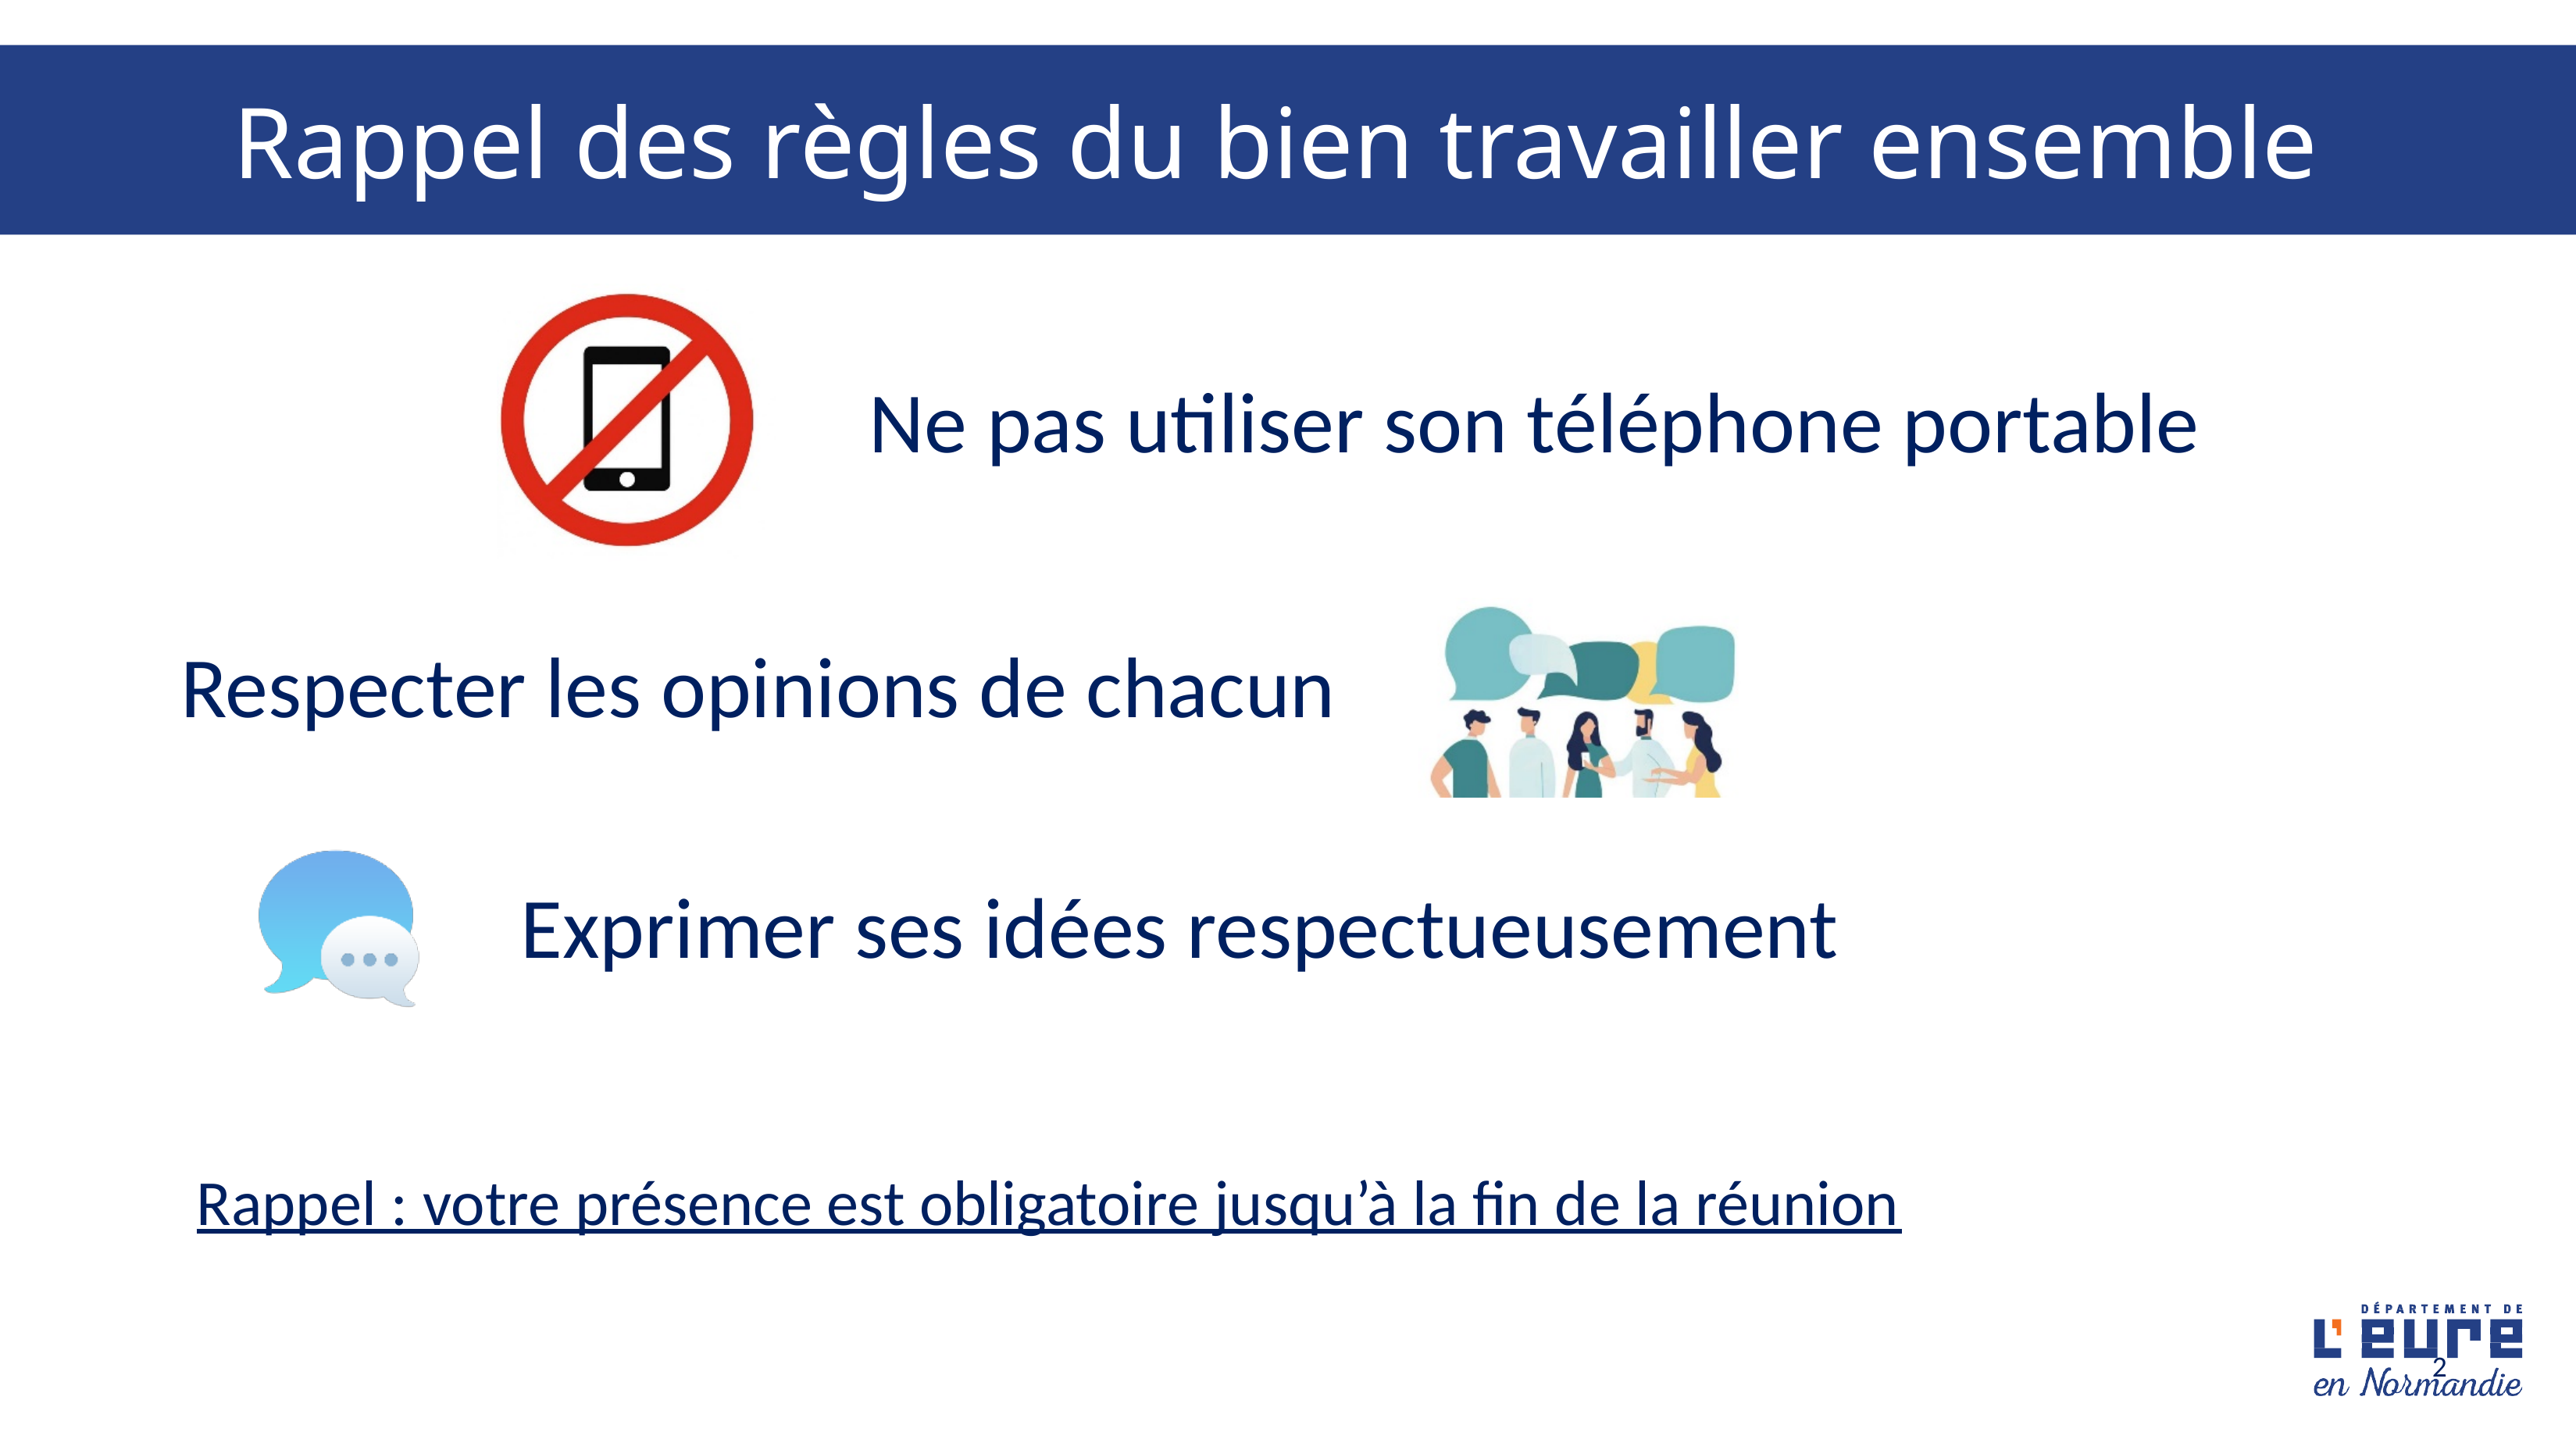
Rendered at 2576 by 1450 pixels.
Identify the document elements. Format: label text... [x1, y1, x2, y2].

text_box [2374, 1302, 2380, 1313]
slide_number 2 [1854, 1348, 2447, 1384]
title TITRE DE LA PARTIE [787, 665, 1789, 866]
text_box [2447, 1319, 2481, 1329]
text_box [2504, 1304, 2511, 1313]
text_box [2490, 1334, 2523, 1343]
text_box [2409, 1304, 2417, 1313]
text_box [2332, 1319, 2342, 1336]
picture [1400, 598, 1761, 798]
text_box [2396, 1304, 2404, 1313]
text_box [2360, 1367, 2523, 1396]
text_box [2361, 1334, 2394, 1343]
text_box [2361, 1304, 2368, 1313]
text_box [0, 45, 2576, 235]
text_box [2314, 1319, 2325, 1348]
text_box [2421, 1304, 2428, 1313]
text_box [2490, 1319, 2523, 1328]
text_box [2471, 1304, 2479, 1313]
text_box Exprimer ses idées respectueusement [508, 866, 1851, 981]
text_box [2433, 1304, 2439, 1313]
text_box [2447, 1329, 2458, 1359]
picture [253, 845, 425, 1017]
text_box [2517, 1304, 2522, 1313]
text_box [2484, 1304, 2492, 1313]
picture [496, 283, 776, 562]
text_box Rappel : votre présence est obligatoire jusqu’à la fin de la réunion [184, 1155, 1914, 1244]
text_box [2361, 1319, 2394, 1328]
text_box Ne pas utiliser son téléphone portable [857, 361, 2212, 476]
text_box [2470, 1328, 2481, 1341]
text_box [2460, 1304, 2466, 1313]
text_box [2490, 1348, 2523, 1359]
text_box Respecter les opinions de chacun [169, 626, 1368, 741]
text_box [2403, 1319, 2415, 1348]
text_box [2385, 1304, 2392, 1313]
text_box [2444, 1304, 2455, 1313]
text_box Rappel des règles du bien travailler ensemble [180, 74, 2373, 204]
text_box [2427, 1319, 2438, 1348]
text_box [2314, 1384, 2349, 1396]
